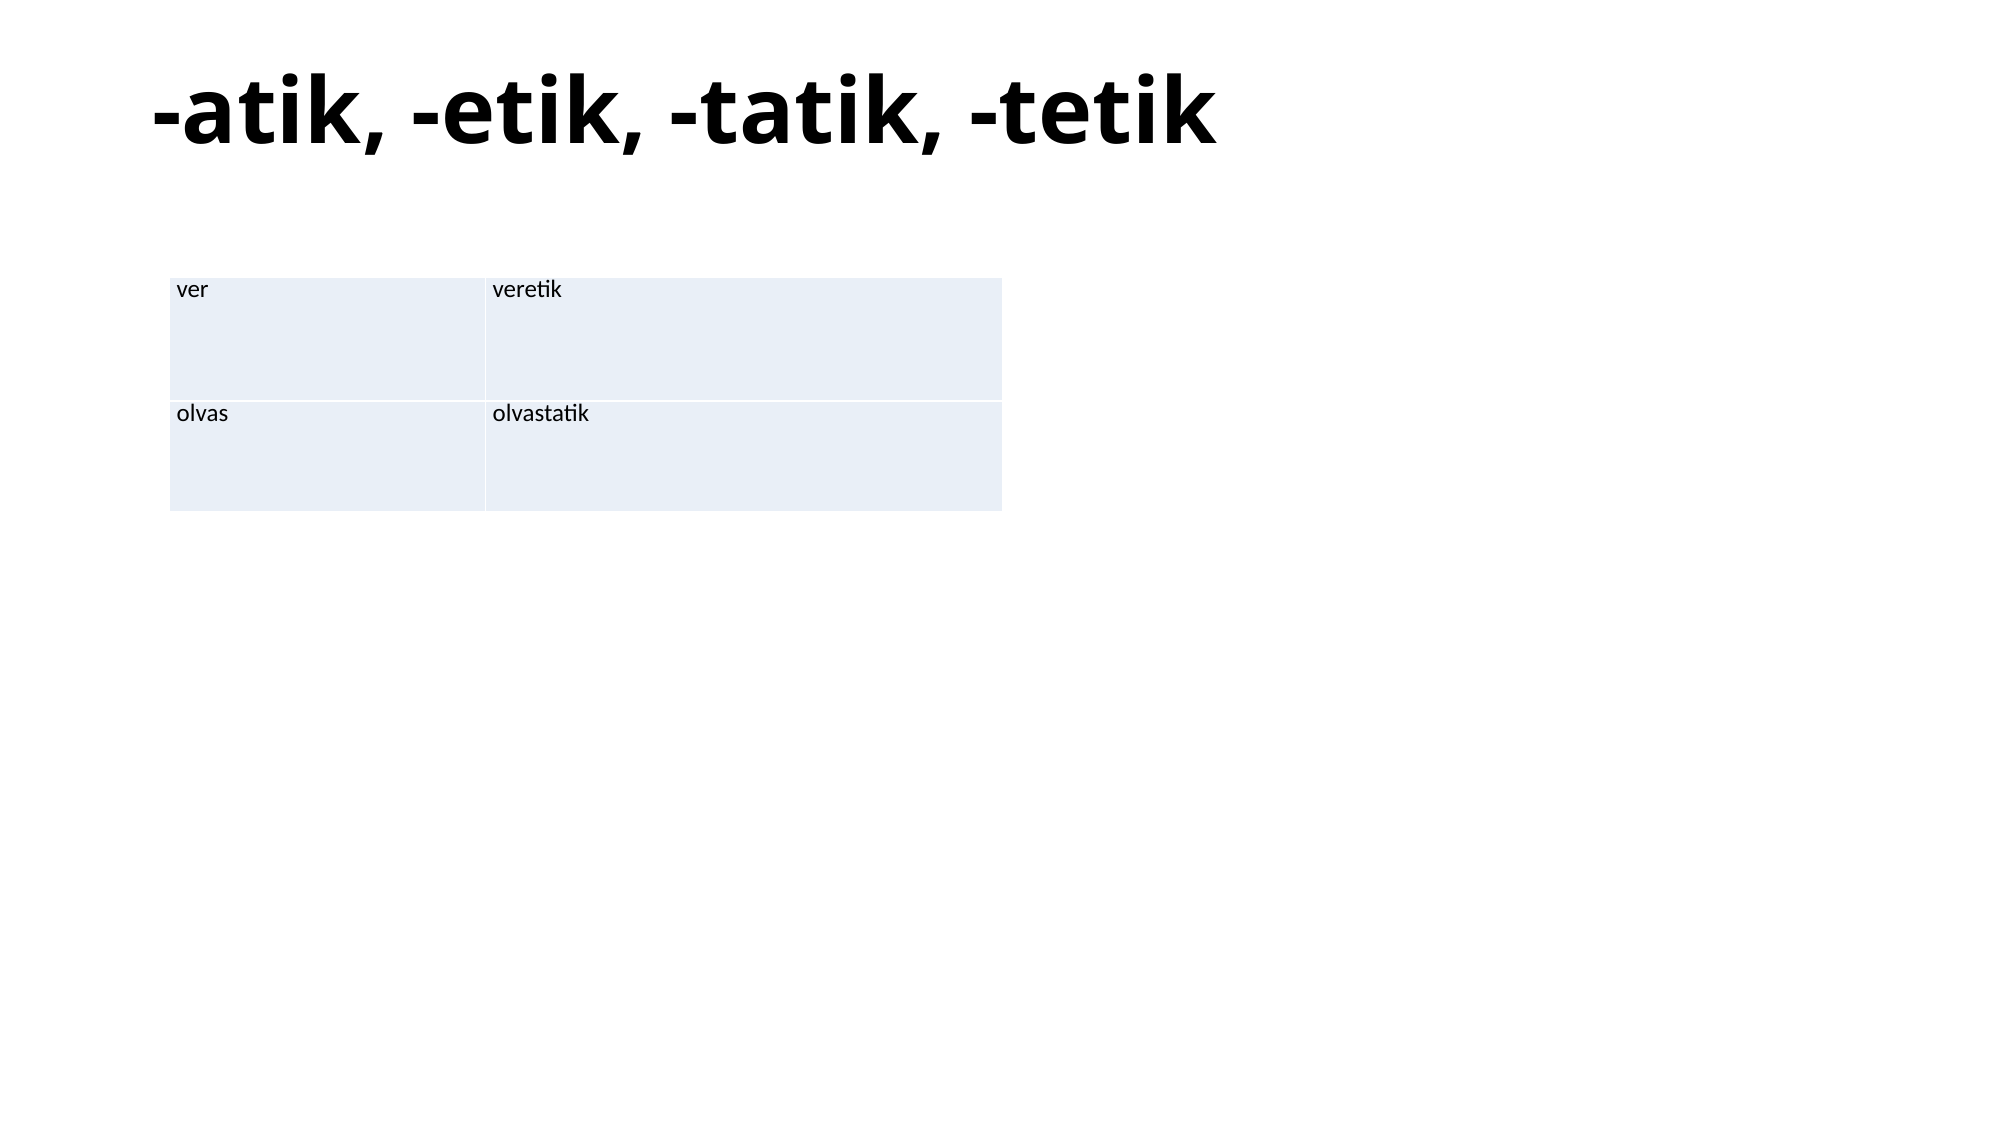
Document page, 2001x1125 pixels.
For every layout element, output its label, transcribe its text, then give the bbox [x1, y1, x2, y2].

table_cell olvastatik [486, 402, 1002, 511]
title -atik, -etik, -tatik, -tetik [137, 59, 1863, 278]
table_header veretik [486, 278, 1002, 400]
table_header ver [170, 278, 485, 400]
table_cell olvas [170, 402, 485, 511]
